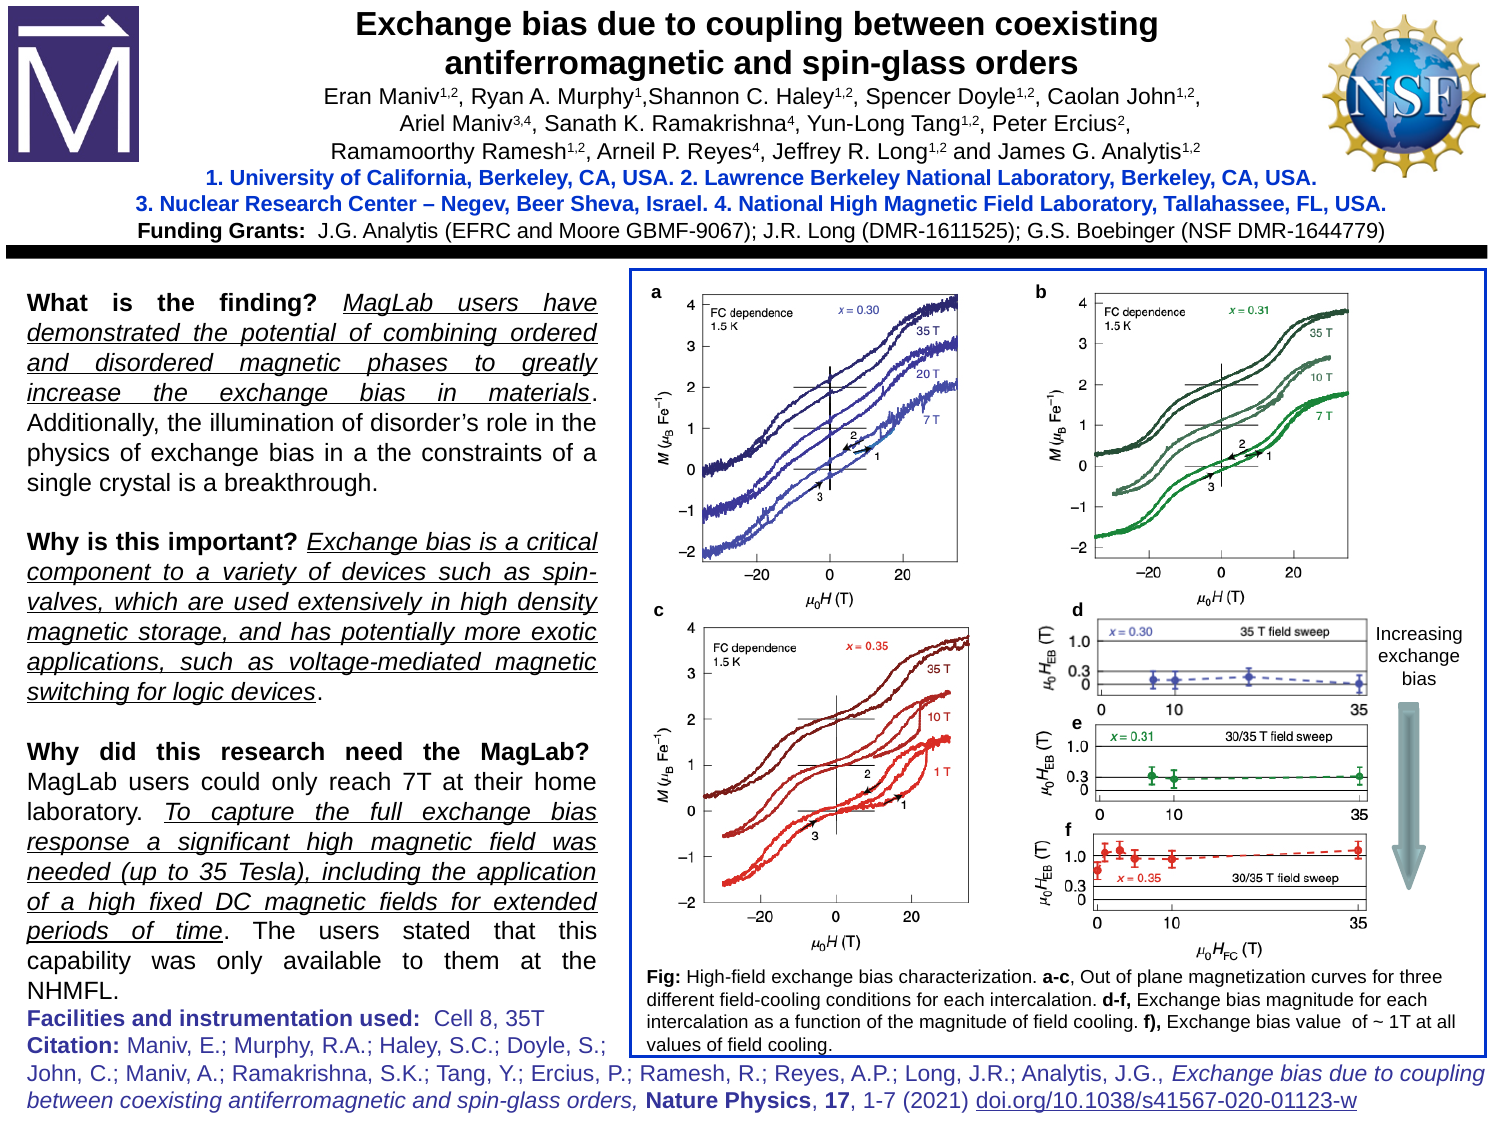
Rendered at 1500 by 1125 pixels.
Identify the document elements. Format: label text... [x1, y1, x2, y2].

picture [1320, 11, 1488, 180]
text_box What is the finding? MagLab users have demonstrated the potential of combining ordered and disordered magnetic phases to greatly increase the exchange bias in materials. Additionally, the illumination of disorder’s role in the physics of exchange bias in a the constraints of a single crystal is a breakthrough. Why is this important? Exchange bias is a critical component to a variety of devices such as spin-valves, which are used extensively in high density magnetic storage, and has potentially more exotic applications, such as voltage-mediated magnetic switching for logic devices. Why did this research need the MagLab? MagLab users could only reach 7T at their home laboratory. To capture the full exchange bias response a significant high magnetic field was needed (up to 35 Tesla), including the application of a high fixed DC magnetic fields for extended periods of time. The users stated that this capability was only available to them at the NHMFL. [12, 278, 613, 996]
text_box [630, 269, 1486, 996]
text_box Exchange bias due to coupling between coexisting antiferromagnetic and spin-glass orders Eran Maniv1,2, Ryan A. Murphy1,Shannon C. Haley1,2, Spencer Doyle1,2, Caolan John1,2, Ariel Maniv3,4, Sanath K. Ramakrishna4, Yun-Long Tang1,2, Peter Ercius2, Ramamoorthy Ramesh1,2, Arneil P. Reyes4, Jeffrey R. Long1,2 and James G. Analytis1,2 1. University of California, Berkeley, CA, USA. 2. Lawrence Berkeley National Laboratory, Berkeley, CA, USA. 3. Nuclear Research Center – Negev, Beer Sheva, Israel. 4. National High Magnetic Field Laboratory, Tallahassee, FL, USA. Funding Grants: J.G. Analytis (EFRC and Moore GBMF-9067); J.R. Long (DMR-1611525); G.S. Boebinger (NSF DMR-1644779) [100, 0, 1424, 250]
picture [1027, 275, 1376, 969]
text_box Fig: High-field exchange bias characterization. a-c, Out of plane magnetization curves for three different field-cooling conditions for each intercalation. d-f, Exchange bias magnitude for each intercalation as a function of the magnitude of field cooling. f), Exchange bias value of ~ 1T at all values of field cooling. [631, 957, 1475, 996]
text_box Increasing exchange bias [1375, 614, 1494, 697]
text_box b [1020, 272, 1062, 310]
text_box [1391, 702, 1426, 891]
text_box Facilities and instrumentation used: Cell 8, 35T Citation: Maniv, E.; Murphy, R.A.; Haley, S.C.; Doyle, S.; John, C.; Maniv, A.; Ramakrishna, S.K.; Tang, Y.; Ercius, P.; Ramesh, R.; Reyes, A.P.; Long, J.R.; Analytis, J.G., Exchange bias due to coupling between coexisting antiferromagnetic and spin-glass orders, Nature Physics, 17, 1-7 (2021) doi.org/10.1038/s41567-020-01123-w [12, 996, 1500, 1121]
picture [637, 278, 1005, 962]
text_box a [636, 272, 677, 278]
picture [8, 6, 139, 163]
